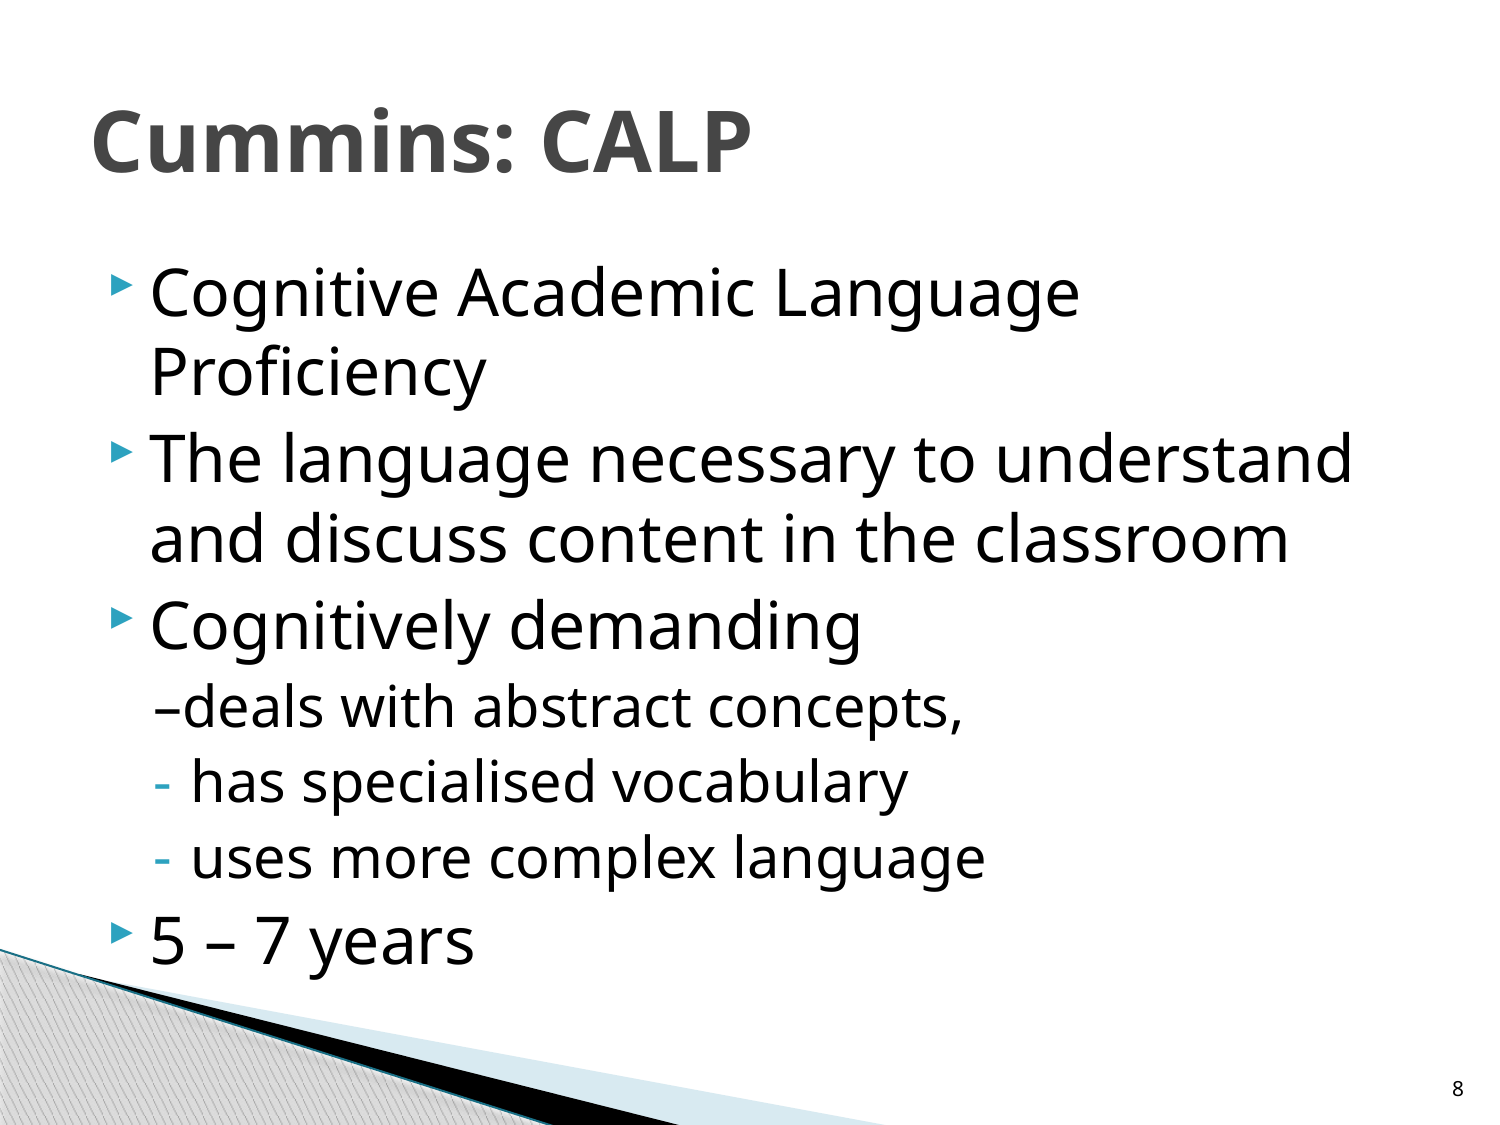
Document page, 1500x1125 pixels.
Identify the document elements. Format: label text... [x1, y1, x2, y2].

slide_number 8 [1418, 1051, 1479, 1112]
list Cognitive Academic Language Proficiency The language necessary to understand and discuss content in the classroom Cognitively demanding –deals with abstract concepts, has specialised vocabulary uses more complex language 5 – 7 years [75, 243, 1425, 986]
title Cummins: CALP [75, 45, 1425, 233]
